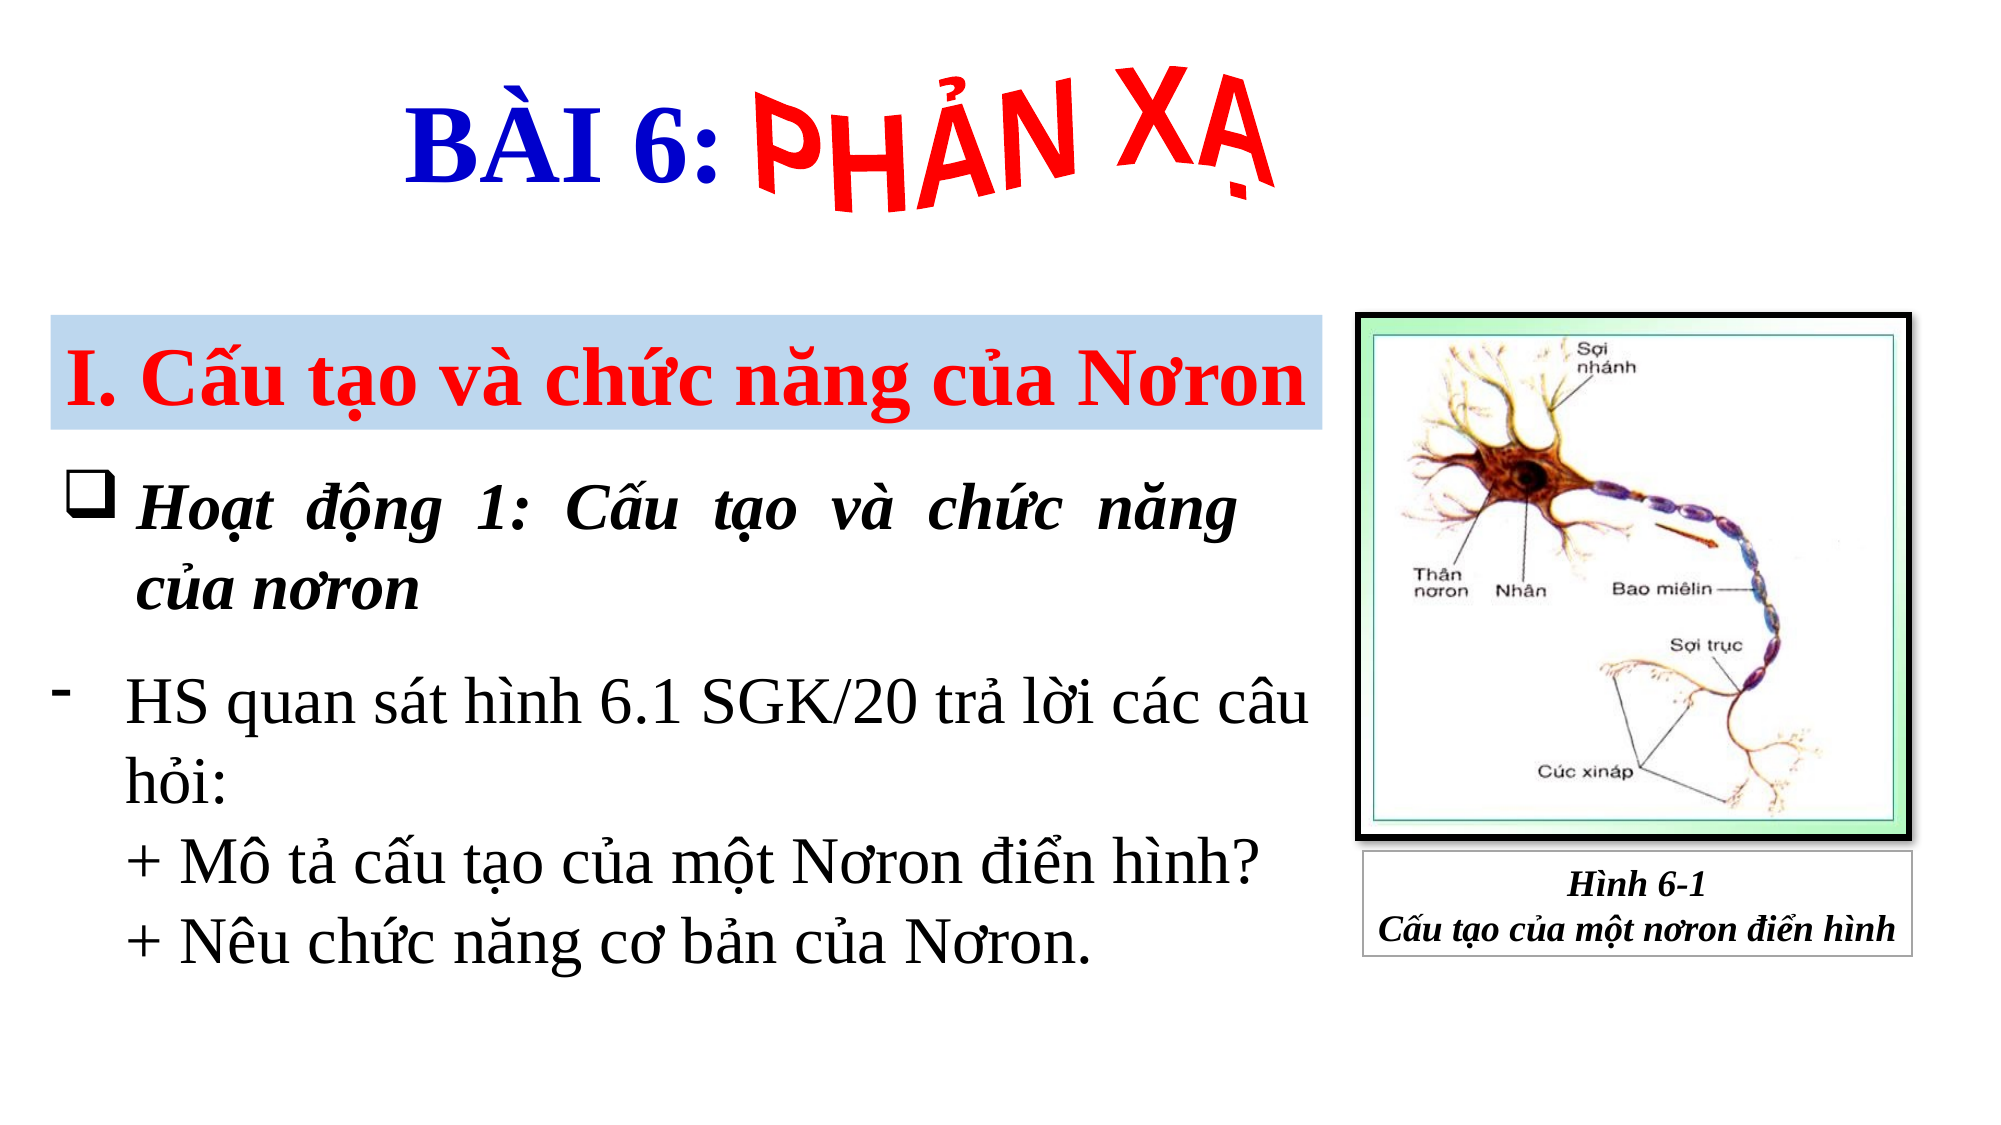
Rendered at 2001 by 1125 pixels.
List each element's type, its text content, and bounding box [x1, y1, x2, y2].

text_box HS quan sát hình 6.1 SGK/20 trả lời các câu hỏi: + Mô tả cấu tạo của một Nơron điển hình? + Nêu chức năng cơ bản của Nơron. [35, 649, 1345, 984]
text_box Hoạt động 1: Cấu tạo và chức năng của nơron [46, 455, 1255, 630]
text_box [1360, 318, 1915, 958]
text_box I. Cấu tạo và chức năng của Nơron [50, 314, 1323, 430]
text_box BÀI 6: [389, 62, 742, 213]
